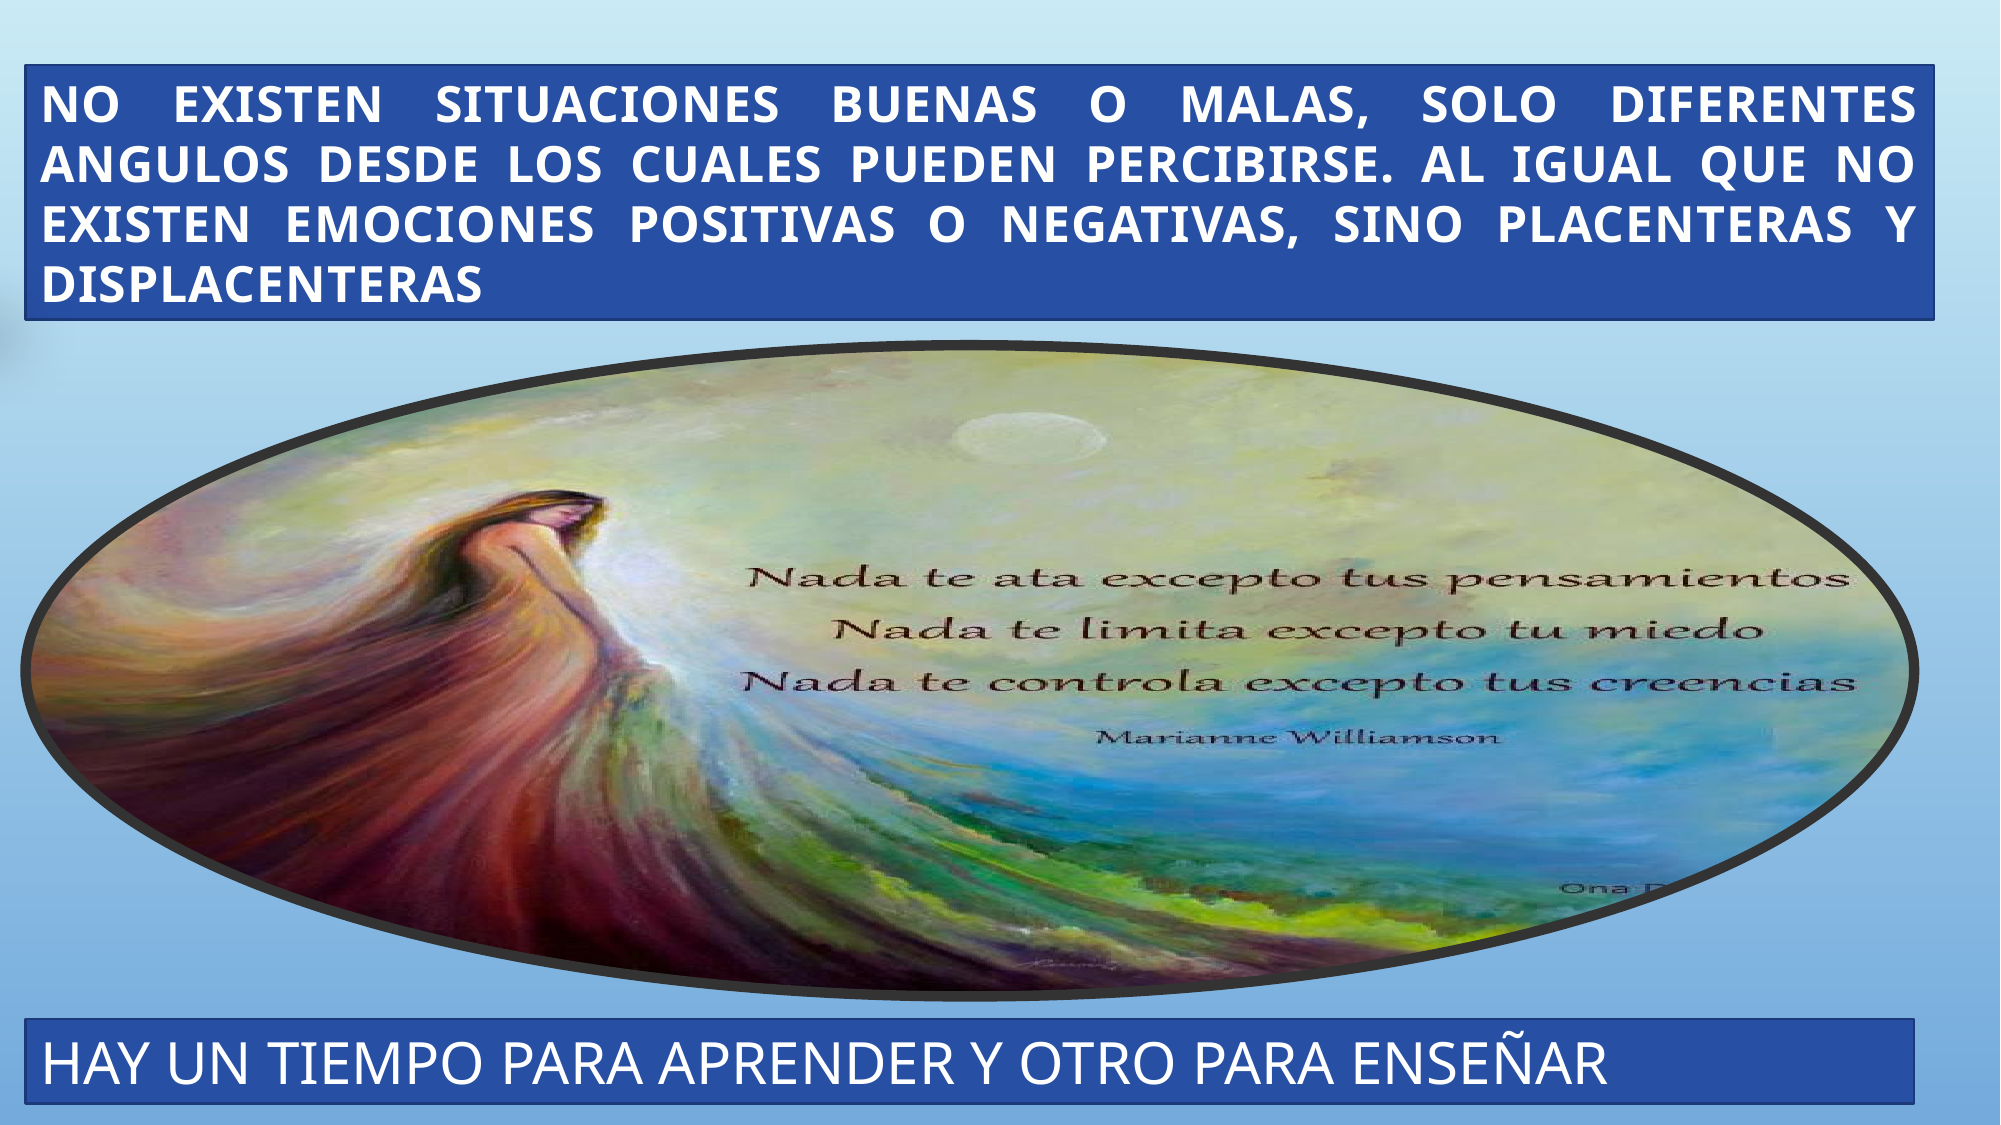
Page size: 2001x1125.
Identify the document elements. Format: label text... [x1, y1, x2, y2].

picture [25, 344, 1915, 997]
text_box NO EXISTEN SITUACIONES BUENAS O MALAS, SOLO DIFERENTES ANGULOS DESDE LOS CUALES PUEDEN PERCIBIRSE. AL IGUAL QUE NO EXISTEN EMOCIONES POSITIVAS O NEGATIVAS, SINO PLACENTERAS Y DISPLACENTERAS [24, 64, 1935, 321]
text_box HAY UN TIEMPO PARA APRENDER Y OTRO PARA ENSEÑAR [24, 1018, 1915, 1105]
